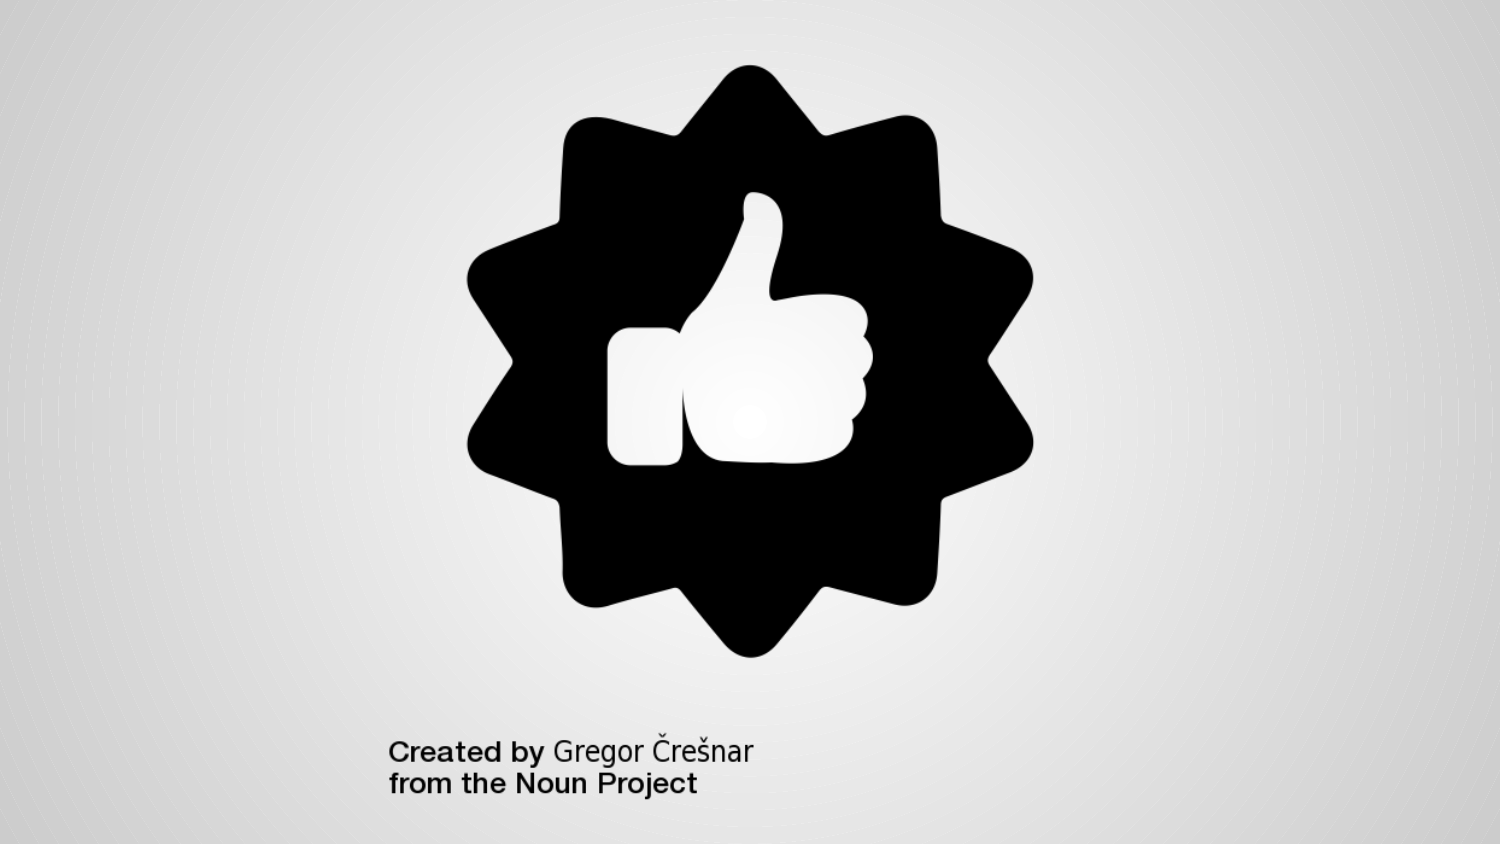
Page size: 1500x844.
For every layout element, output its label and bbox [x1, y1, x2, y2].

picture [327, 0, 1173, 844]
